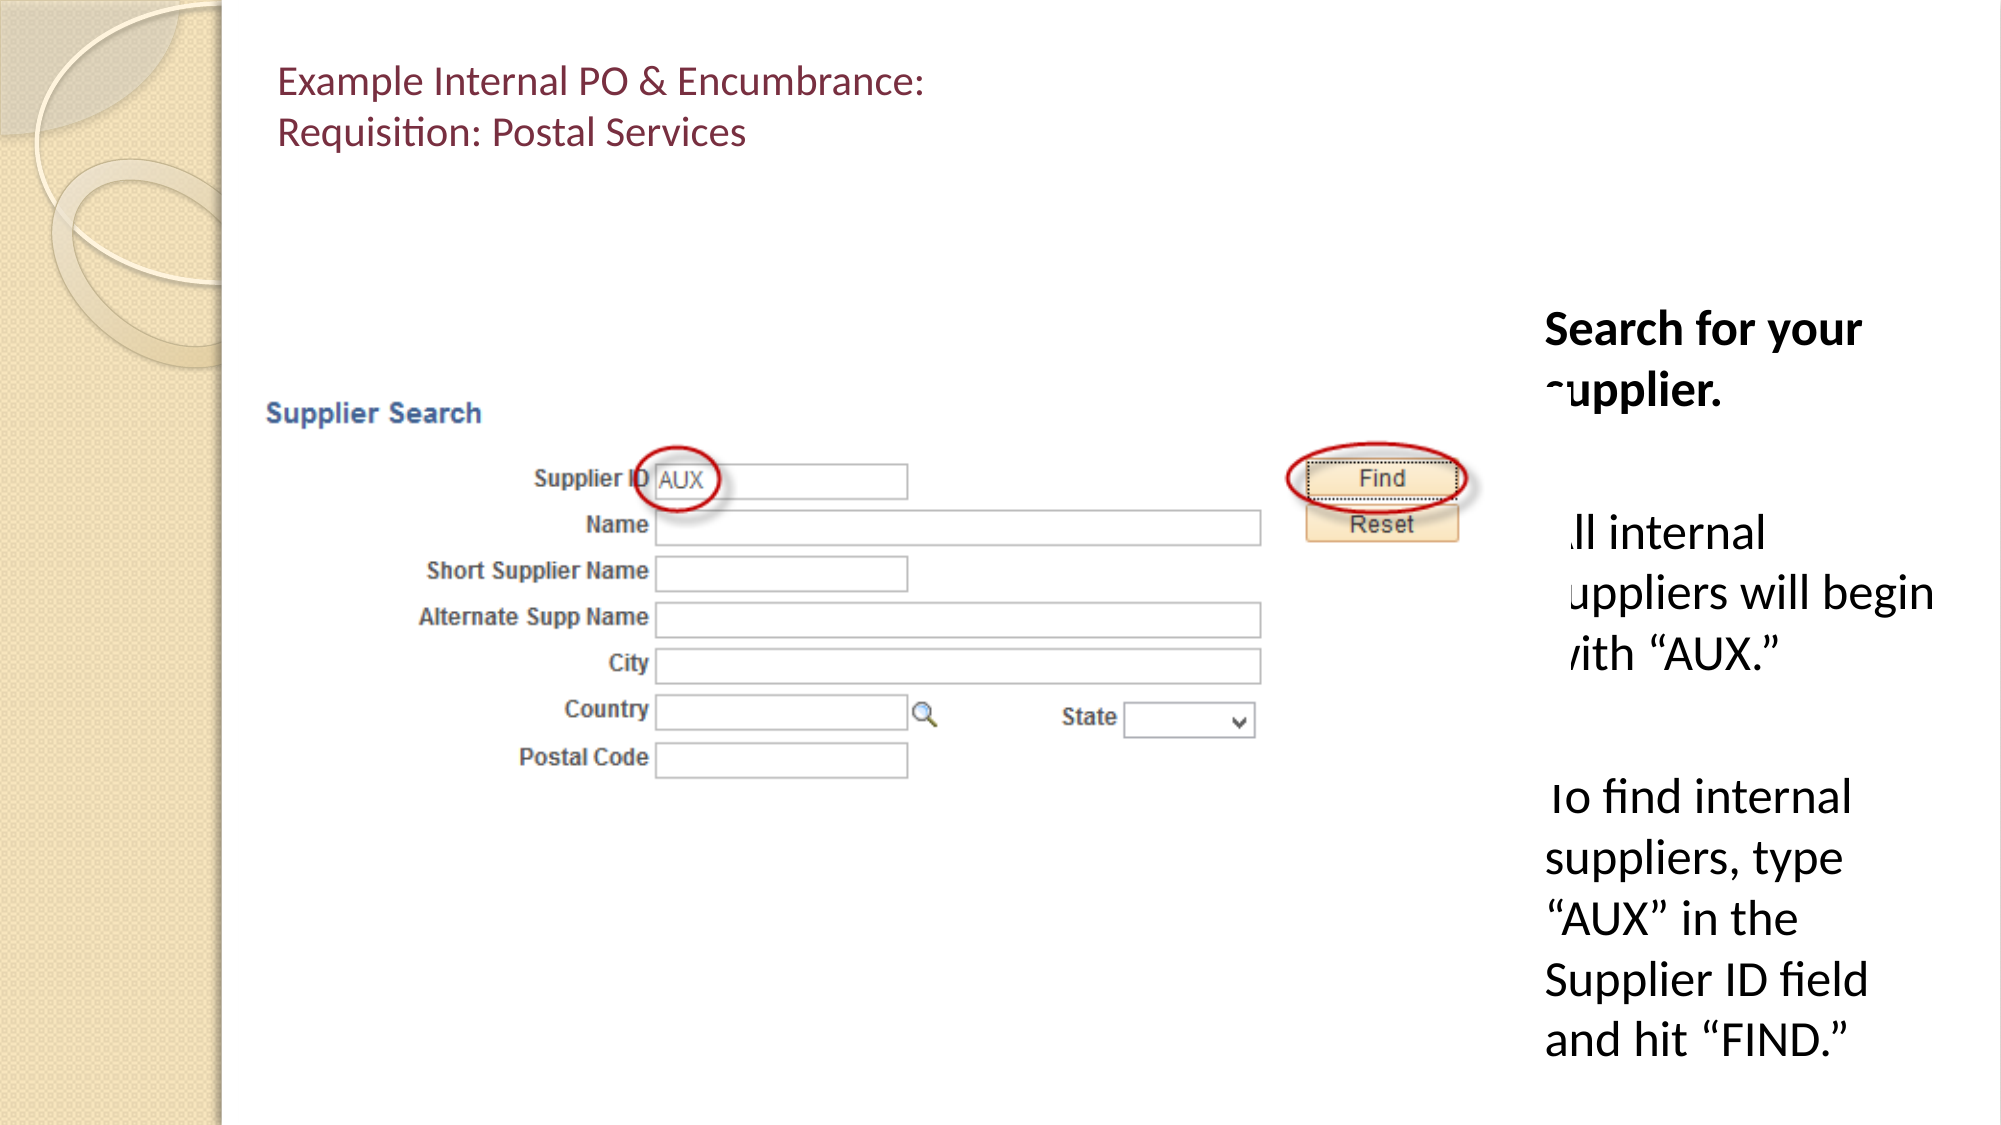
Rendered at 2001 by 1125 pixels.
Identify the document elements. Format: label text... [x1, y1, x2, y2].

list Search for your supplier. All internal suppliers will begin with “AUX.” To find internal suppliers, type “AUX” in the Supplier ID field and hit “FIND.” [1529, 287, 1955, 1077]
picture [262, 387, 1572, 785]
title Example Internal PO & Encumbrance: Requisition: Postal Services [262, 45, 1954, 163]
